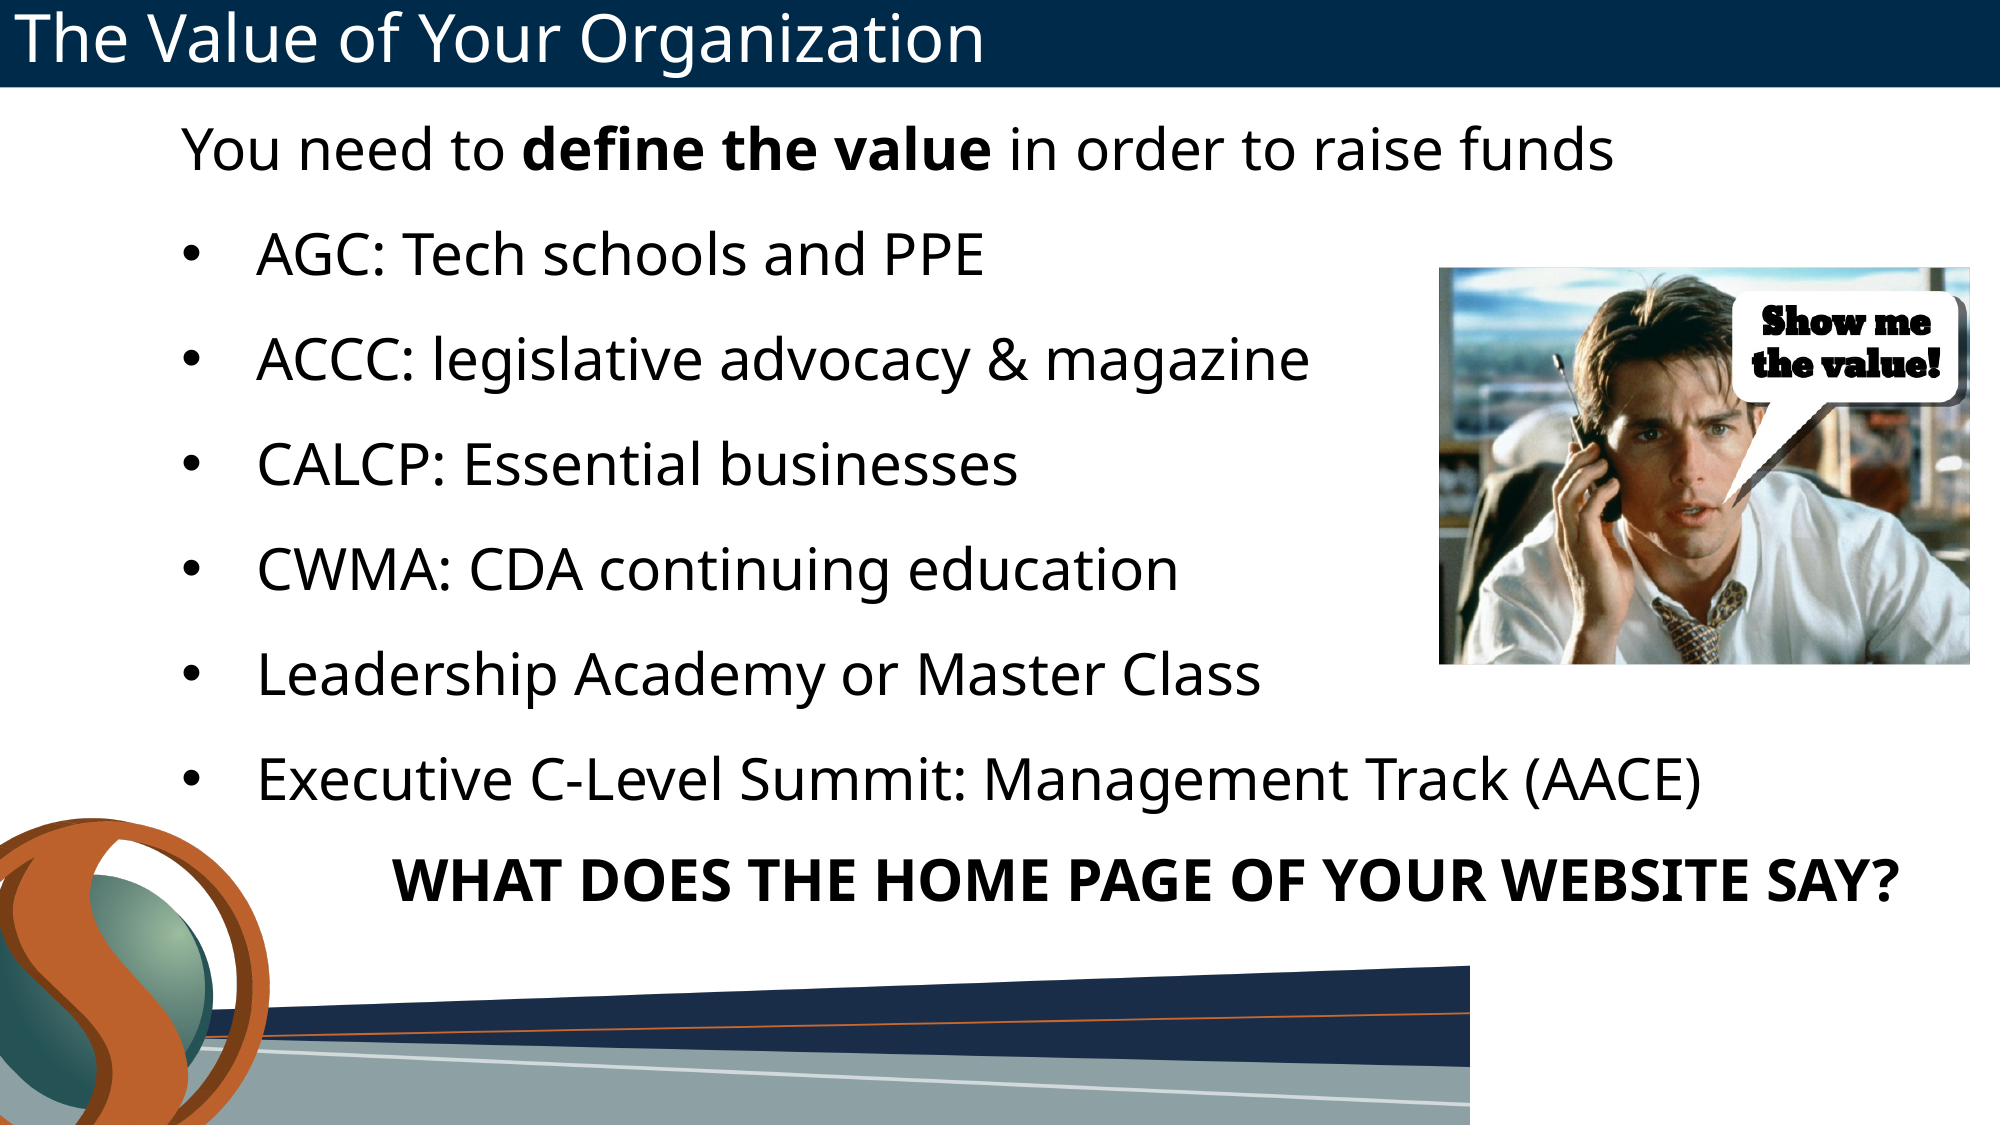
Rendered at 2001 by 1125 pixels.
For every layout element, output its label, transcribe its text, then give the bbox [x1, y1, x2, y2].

picture [0, 786, 1470, 1125]
picture [1439, 267, 1970, 665]
text_box WHAT DOES THE HOME PAGE OF YOUR WEBSITE SAY? [1470, 836, 1937, 921]
text_box You need to define the value in order to raise funds AGC: Tech schools and PPE ACCC: legislative advocacy & magazine CALCP: Essential businesses CWMA: CDA continuing education Leadership Academy or Master Class Executive C-Level Summit: Management Track (AACE) [166, 70, 1867, 820]
text_box The Value of Your Organization [0, 0, 2000, 88]
